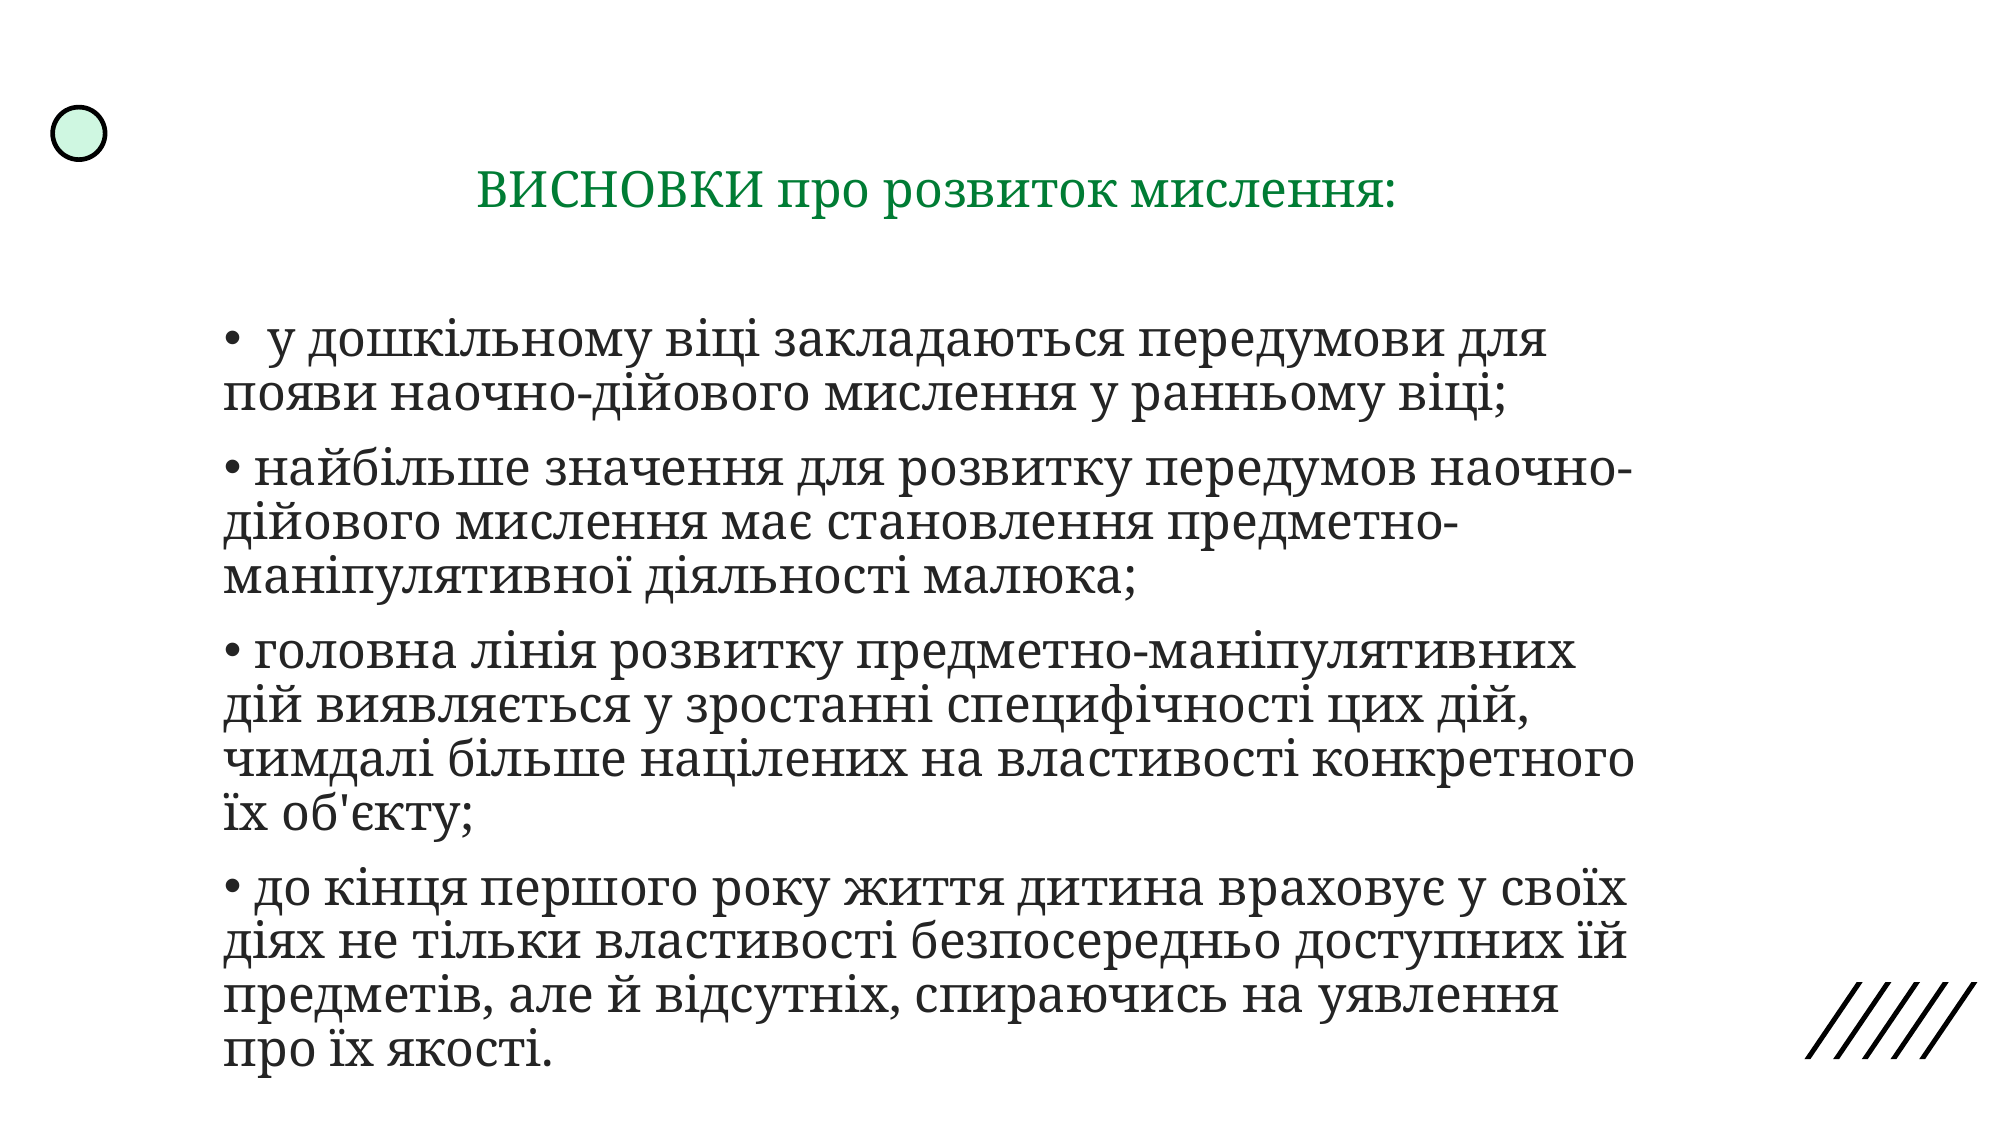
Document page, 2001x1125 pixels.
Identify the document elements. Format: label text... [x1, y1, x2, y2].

list ВИСНОВКИ про розвиток мислення: у дошкільному віці закладаються передумови для появи наочно-дійового мислення у ранньому віці; найбільше значення для розвитку передумов наочно-дійового мислення має становлення предметно-маніпулятивної діяльності малюка; головна лінія розвитку предметно-маніпулятивних дій виявляється у зростанні специфічності цих дій, чимдалі більше націлених на властивості конкретного їх об'єкту; до кінця першого року життя дитина враховує у своїх діях не тільки властивості безпосередньо доступних їй предметів, але й відсутніх, спираючись на уявлення про їх якості. [209, 75, 1666, 1102]
